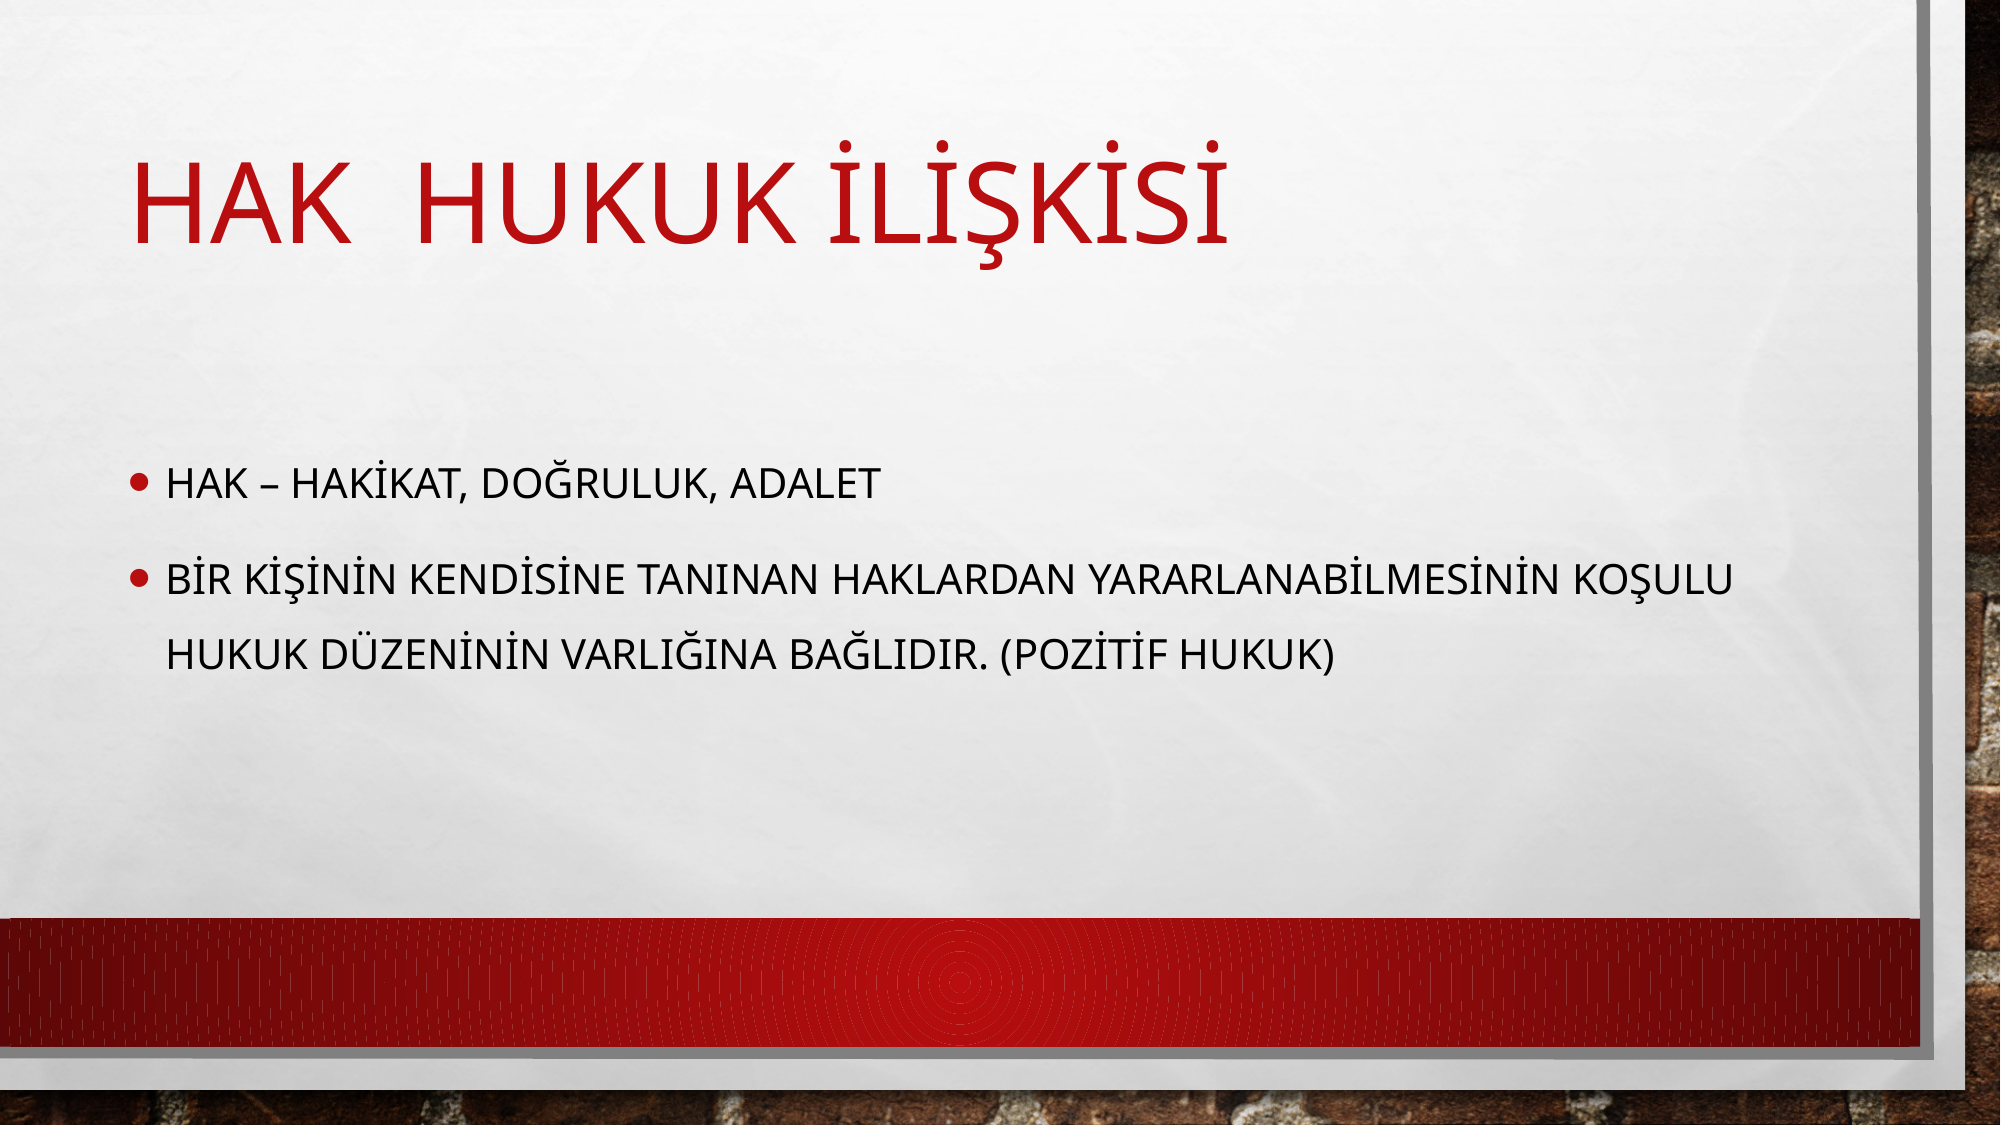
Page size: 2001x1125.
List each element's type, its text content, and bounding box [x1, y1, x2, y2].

list Hak – Hakikat, doğruluk, adalet Bir kişinin kendisine tanınan haklardan yararlanabilmesinin koşulu hukuk düzeninin varlığına bağlıdır. (pozitif hukuk) [112, 338, 1818, 882]
picture [0, 0, 2000, 1125]
title Hak Hukuk İlişkisi [112, 112, 1818, 302]
